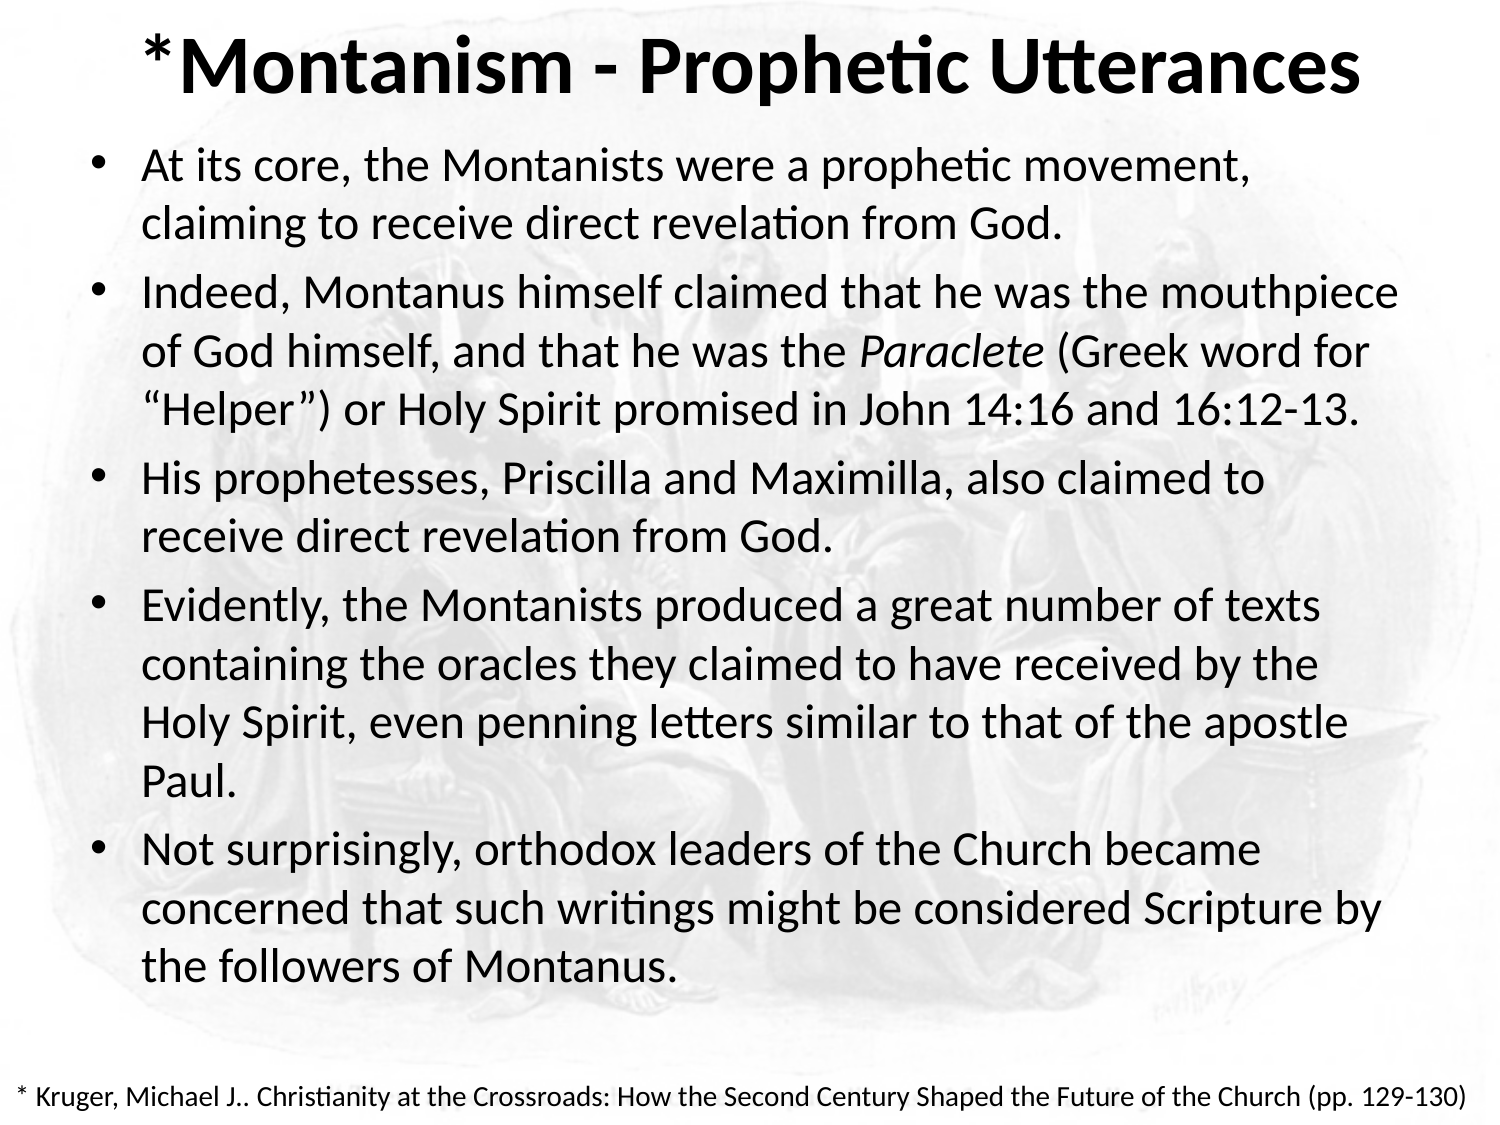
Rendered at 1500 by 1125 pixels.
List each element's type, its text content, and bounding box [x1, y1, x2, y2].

text_box * Kruger, Michael J.. Christianity at the Crossroads: How the Second Century Shaped the Future of the Church (pp. 129-130) [0, 1069, 1500, 1120]
title *Montanism - Prophetic Utterances [75, 0, 1425, 121]
list At its core, the Montanists were a prophetic movement, claiming to receive direct revelation from God. Indeed, Montanus himself claimed that he was the mouthpiece of God himself, and that he was the Paraclete (Greek word for “Helper”) or Holy Spirit promised in John 14:16 and 16:12-13. His prophetesses, Priscilla and Maximilla, also claimed to receive direct revelation from God. Evidently, the Montanists produced a great number of texts containing the oracles they claimed to have received by the Holy Spirit, even penning letters similar to that of the apostle Paul. Not surprisingly, orthodox leaders of the Church became concerned that such writings might be considered Scripture by the followers of Montanus. [75, 125, 1425, 1063]
